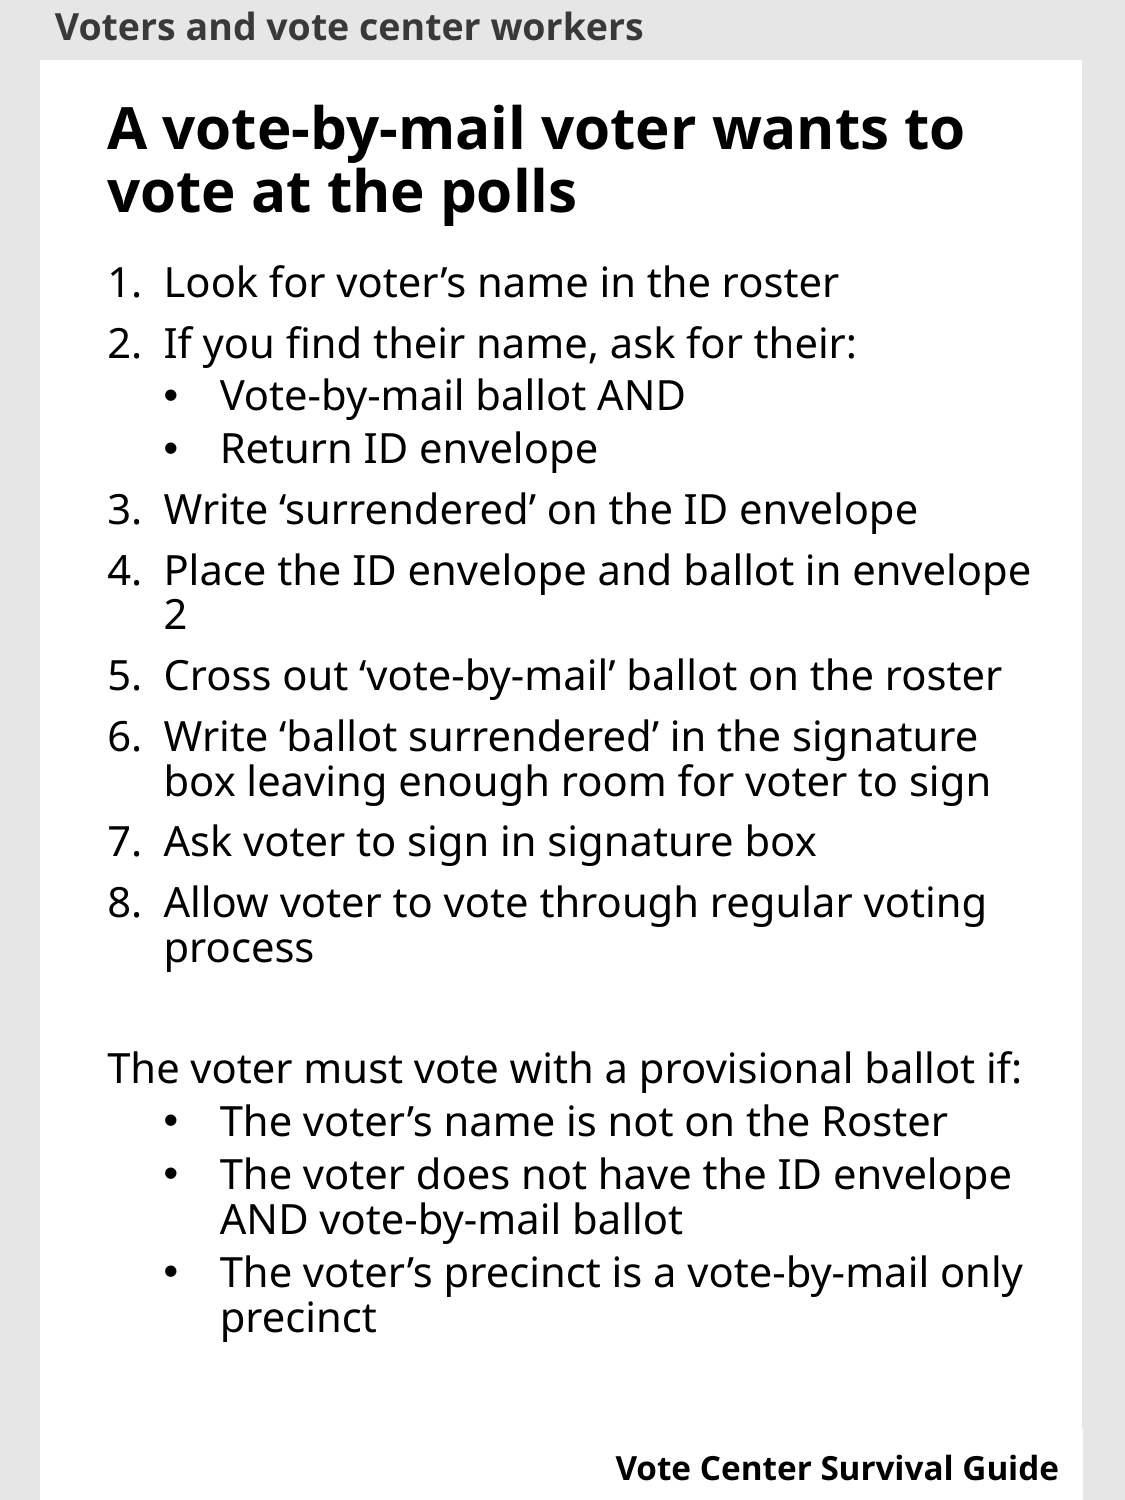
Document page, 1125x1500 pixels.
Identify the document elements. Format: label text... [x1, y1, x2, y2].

list Look for voter’s name in the roster If you find their name, ask for their: Vote-by-mail ballot AND Return ID envelope Write ‘surrendered’ on the ID envelope Place the ID envelope and ballot in envelope 2 Cross out ‘vote-by-mail’ ballot on the roster Write ‘ballot surrendered’ in the signature box leaving enough room for voter to sign Ask voter to sign in signature box Allow voter to vote through regular voting process The voter must vote with a provisional ballot if: The voter’s name is not on the Roster The voter does not have the ID envelope AND vote-by-mail ballot The voter’s precinct is a vote-by-mail only precinct [92, 342, 1050, 1303]
list A vote-by-mail voter wants to vote at the polls [92, 92, 1050, 342]
